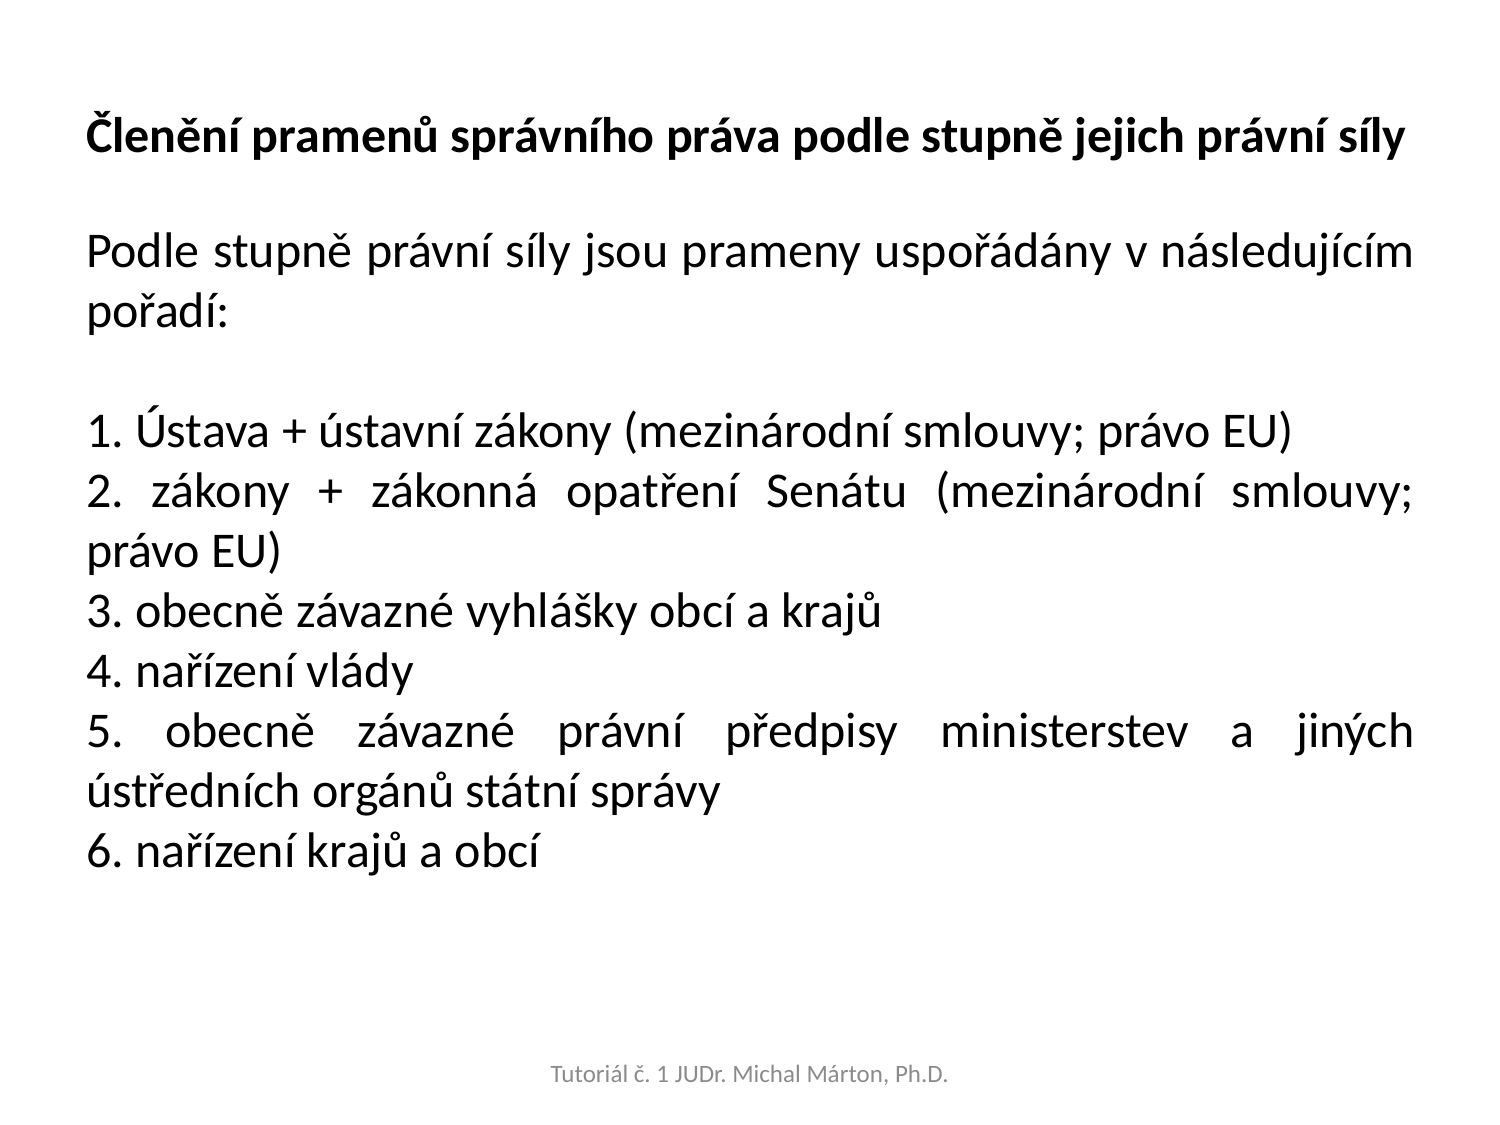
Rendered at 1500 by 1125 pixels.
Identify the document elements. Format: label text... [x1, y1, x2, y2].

text_box Členění pramenů správního práva podle stupně jejich právní síly Podle stupně právní síly jsou prameny uspořádány v následujícím pořadí: 1. Ústava + ústavní zákony (mezinárodní smlouvy; právo EU) 2. zákony + zákonná opatření Senátu (mezinárodní smlouvy; právo EU) 3. obecně závazné vyhlášky obcí a krajů 4. nařízení vlády 5. obecně závazné právní předpisy ministerstev a jiných ústředních orgánů státní správy 6. nařízení krajů a obcí [71, 101, 1430, 1038]
footer Tutoriál č. 1 JUDr. Michal Márton, Ph.D. [512, 1042, 988, 1103]
